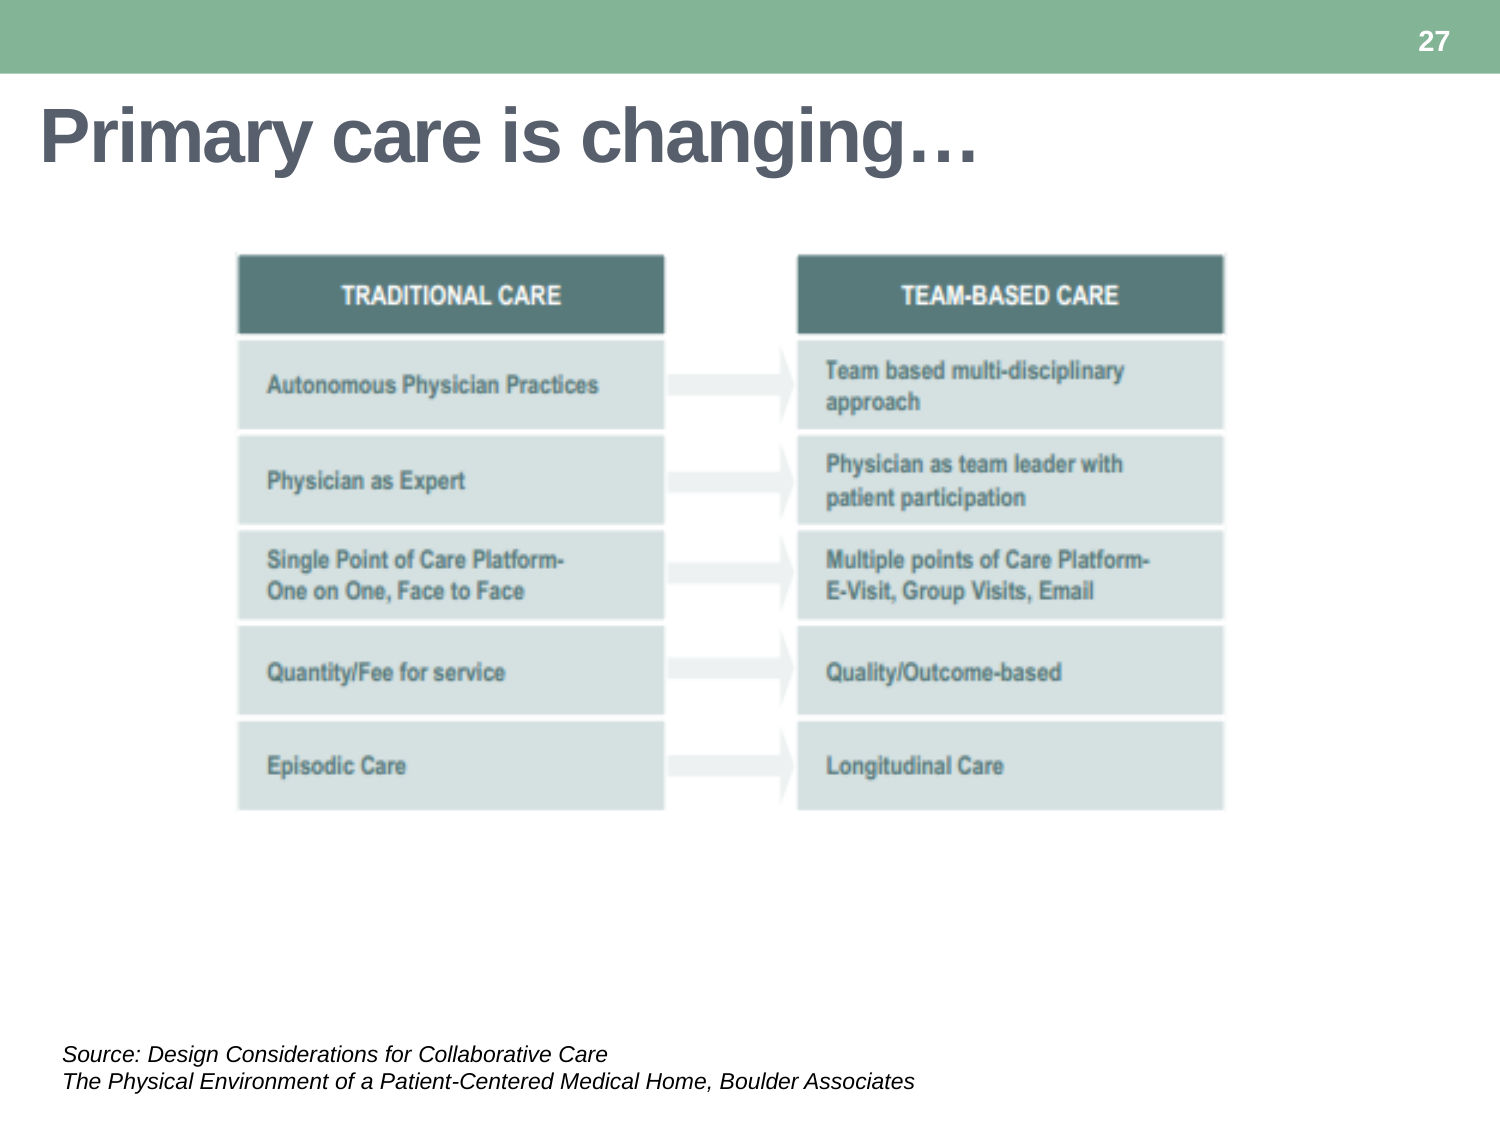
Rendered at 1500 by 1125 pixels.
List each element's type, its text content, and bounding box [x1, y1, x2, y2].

text_box Source: Design Considerations for Collaborative Care The Physical Environment of a Patient-Centered Medical Home, Boulder Associates [47, 1032, 1288, 1102]
title Primary care is changing… [24, 50, 1375, 213]
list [99, 212, 1338, 879]
slide_number 27 [1403, 12, 1500, 67]
